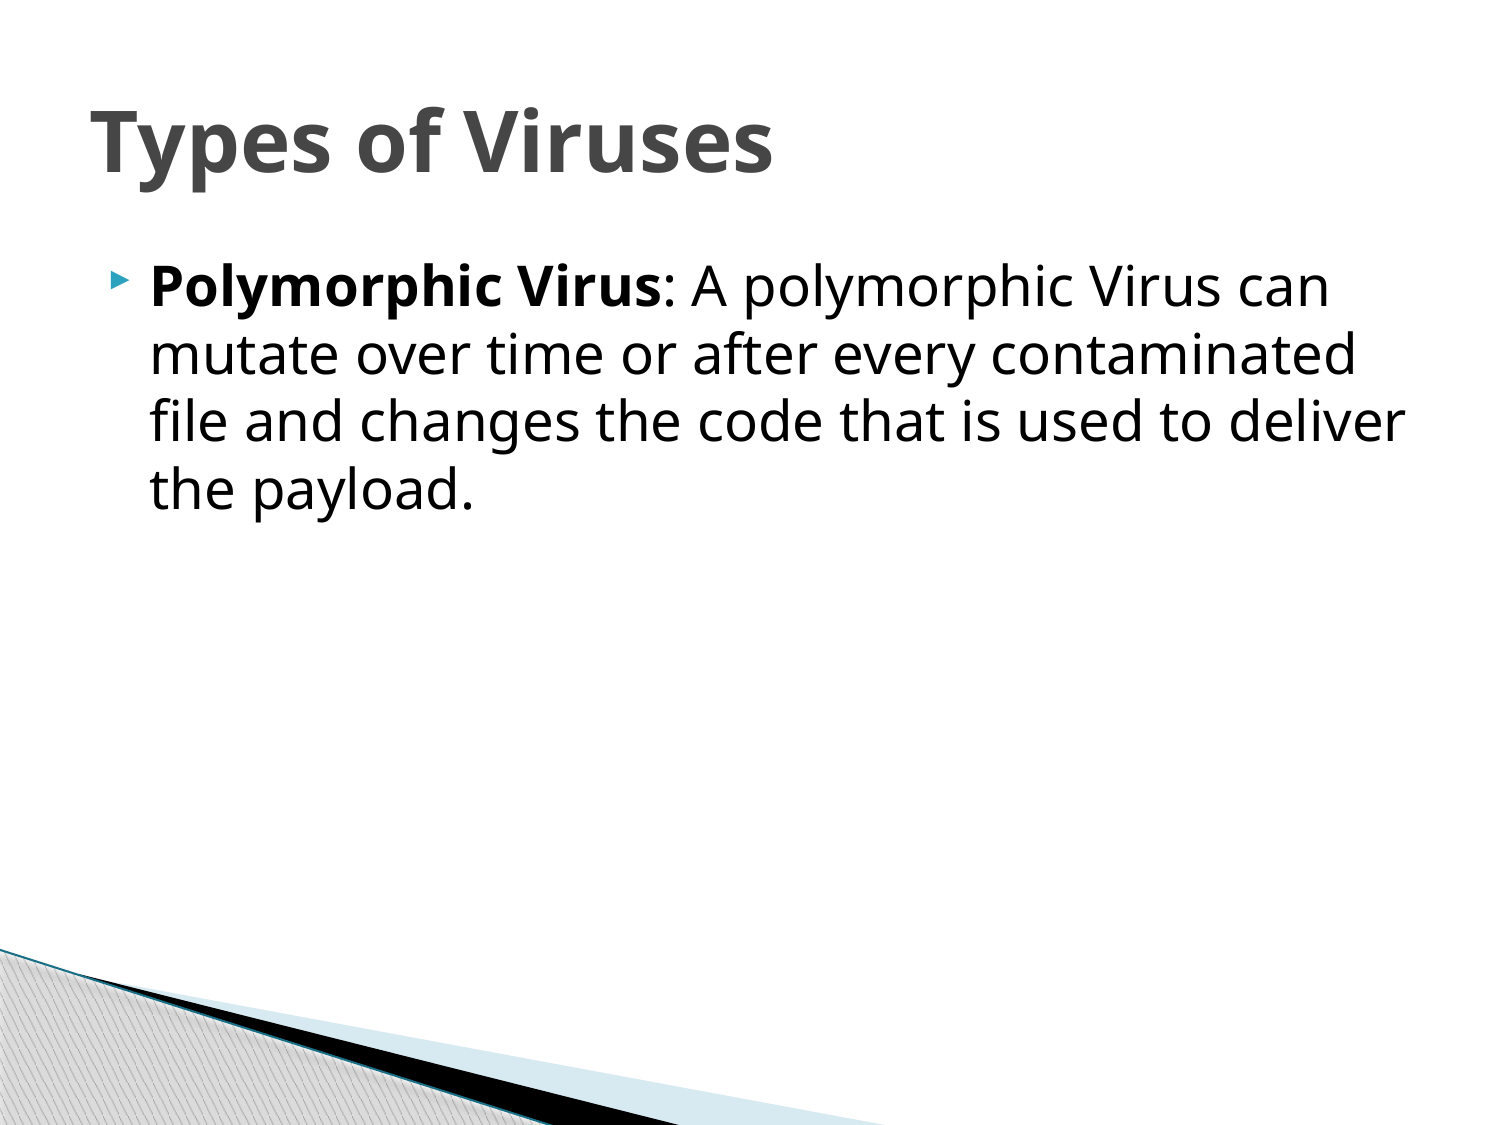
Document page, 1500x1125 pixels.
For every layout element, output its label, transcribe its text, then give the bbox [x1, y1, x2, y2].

list Polymorphic Virus: A polymorphic Virus can mutate over time or after every contaminated file and changes the code that is used to deliver the payload. [75, 243, 1425, 986]
title Types of Viruses [75, 45, 1425, 233]
